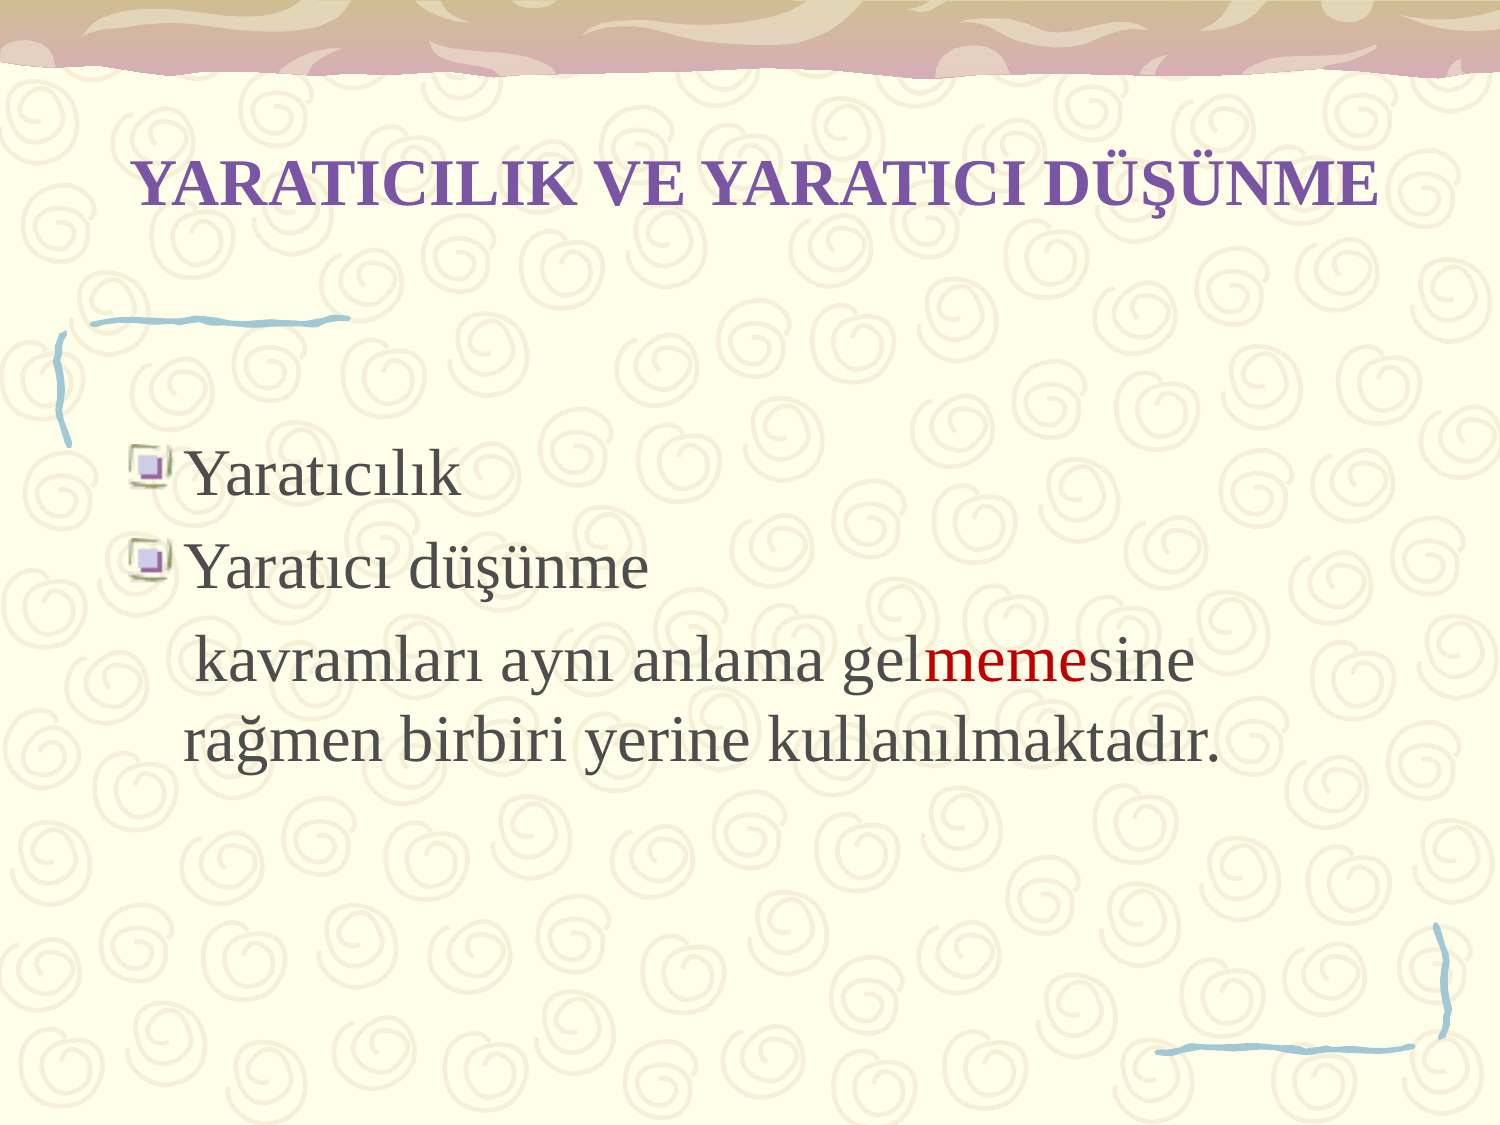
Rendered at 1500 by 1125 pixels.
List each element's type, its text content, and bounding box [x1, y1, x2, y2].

list Yaratıcılık Yaratıcı düşünme kavramları aynı anlama gelmemesine rağmen birbiri yerine kullanılmaktadır. [112, 420, 1388, 1017]
picture [127, 444, 175, 492]
title YARATICILIK VE YARATICI DÜŞÜNME [52, 125, 1459, 314]
picture [127, 538, 175, 585]
